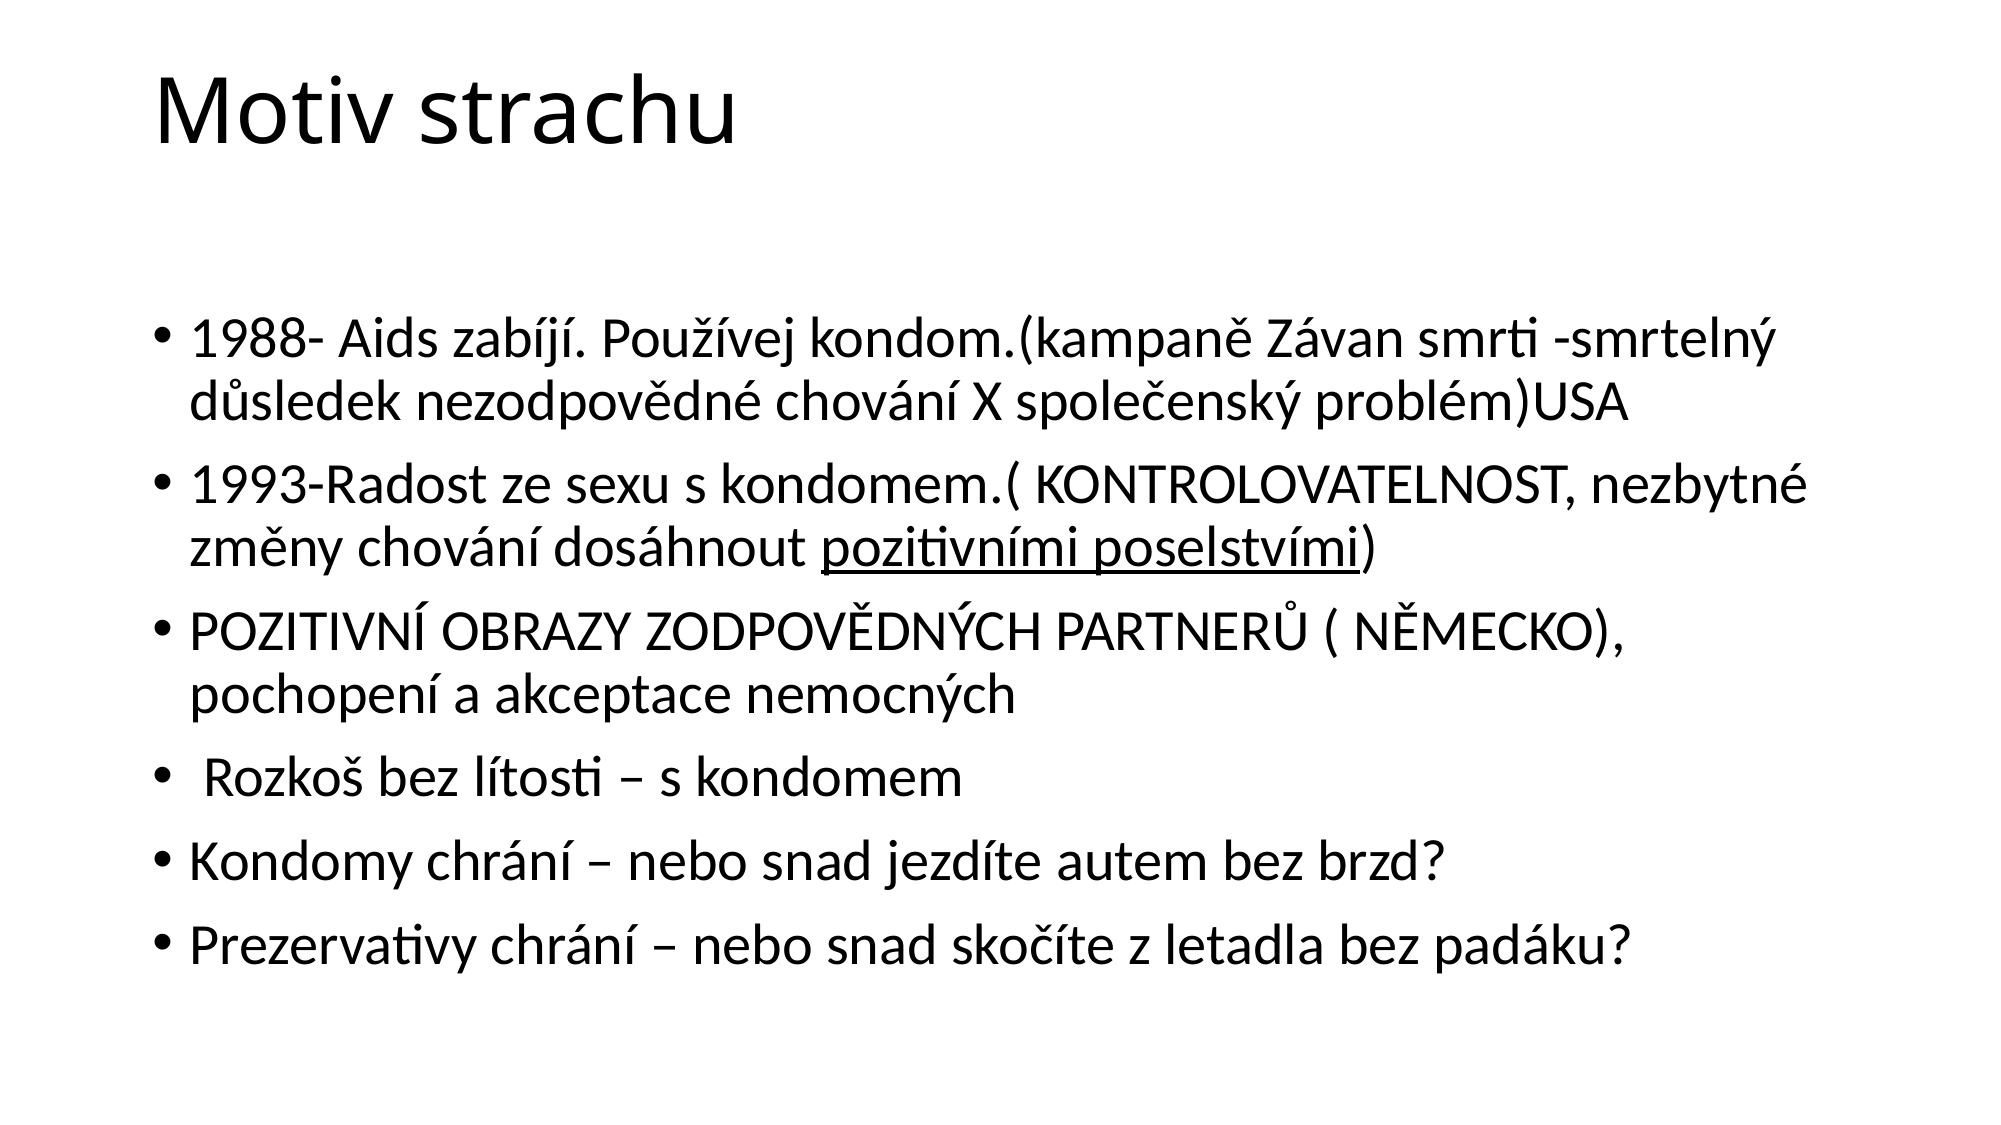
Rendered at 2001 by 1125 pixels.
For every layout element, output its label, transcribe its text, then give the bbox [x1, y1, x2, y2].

list 1988- Aids zabíjí. Používej kondom.(kampaně Závan smrti -smrtelný důsledek nezodpovědné chování X společenský problém)USA 1993-Radost ze sexu s kondomem.( KONTROLOVATELNOST, nezbytné změny chování dosáhnout pozitivními poselstvími) POZITIVNÍ OBRAZY ZODPOVĚDNÝCH PARTNERŮ ( NĚMECKO), pochopení a akceptace nemocných Rozkoš bez lítosti – s kondomem Kondomy chrání – nebo snad jezdíte autem bez brzd? Prezervativy chrání – nebo snad skočíte z letadla bez padáku? [137, 299, 1863, 1014]
title Motiv strachu [137, 59, 1863, 278]
